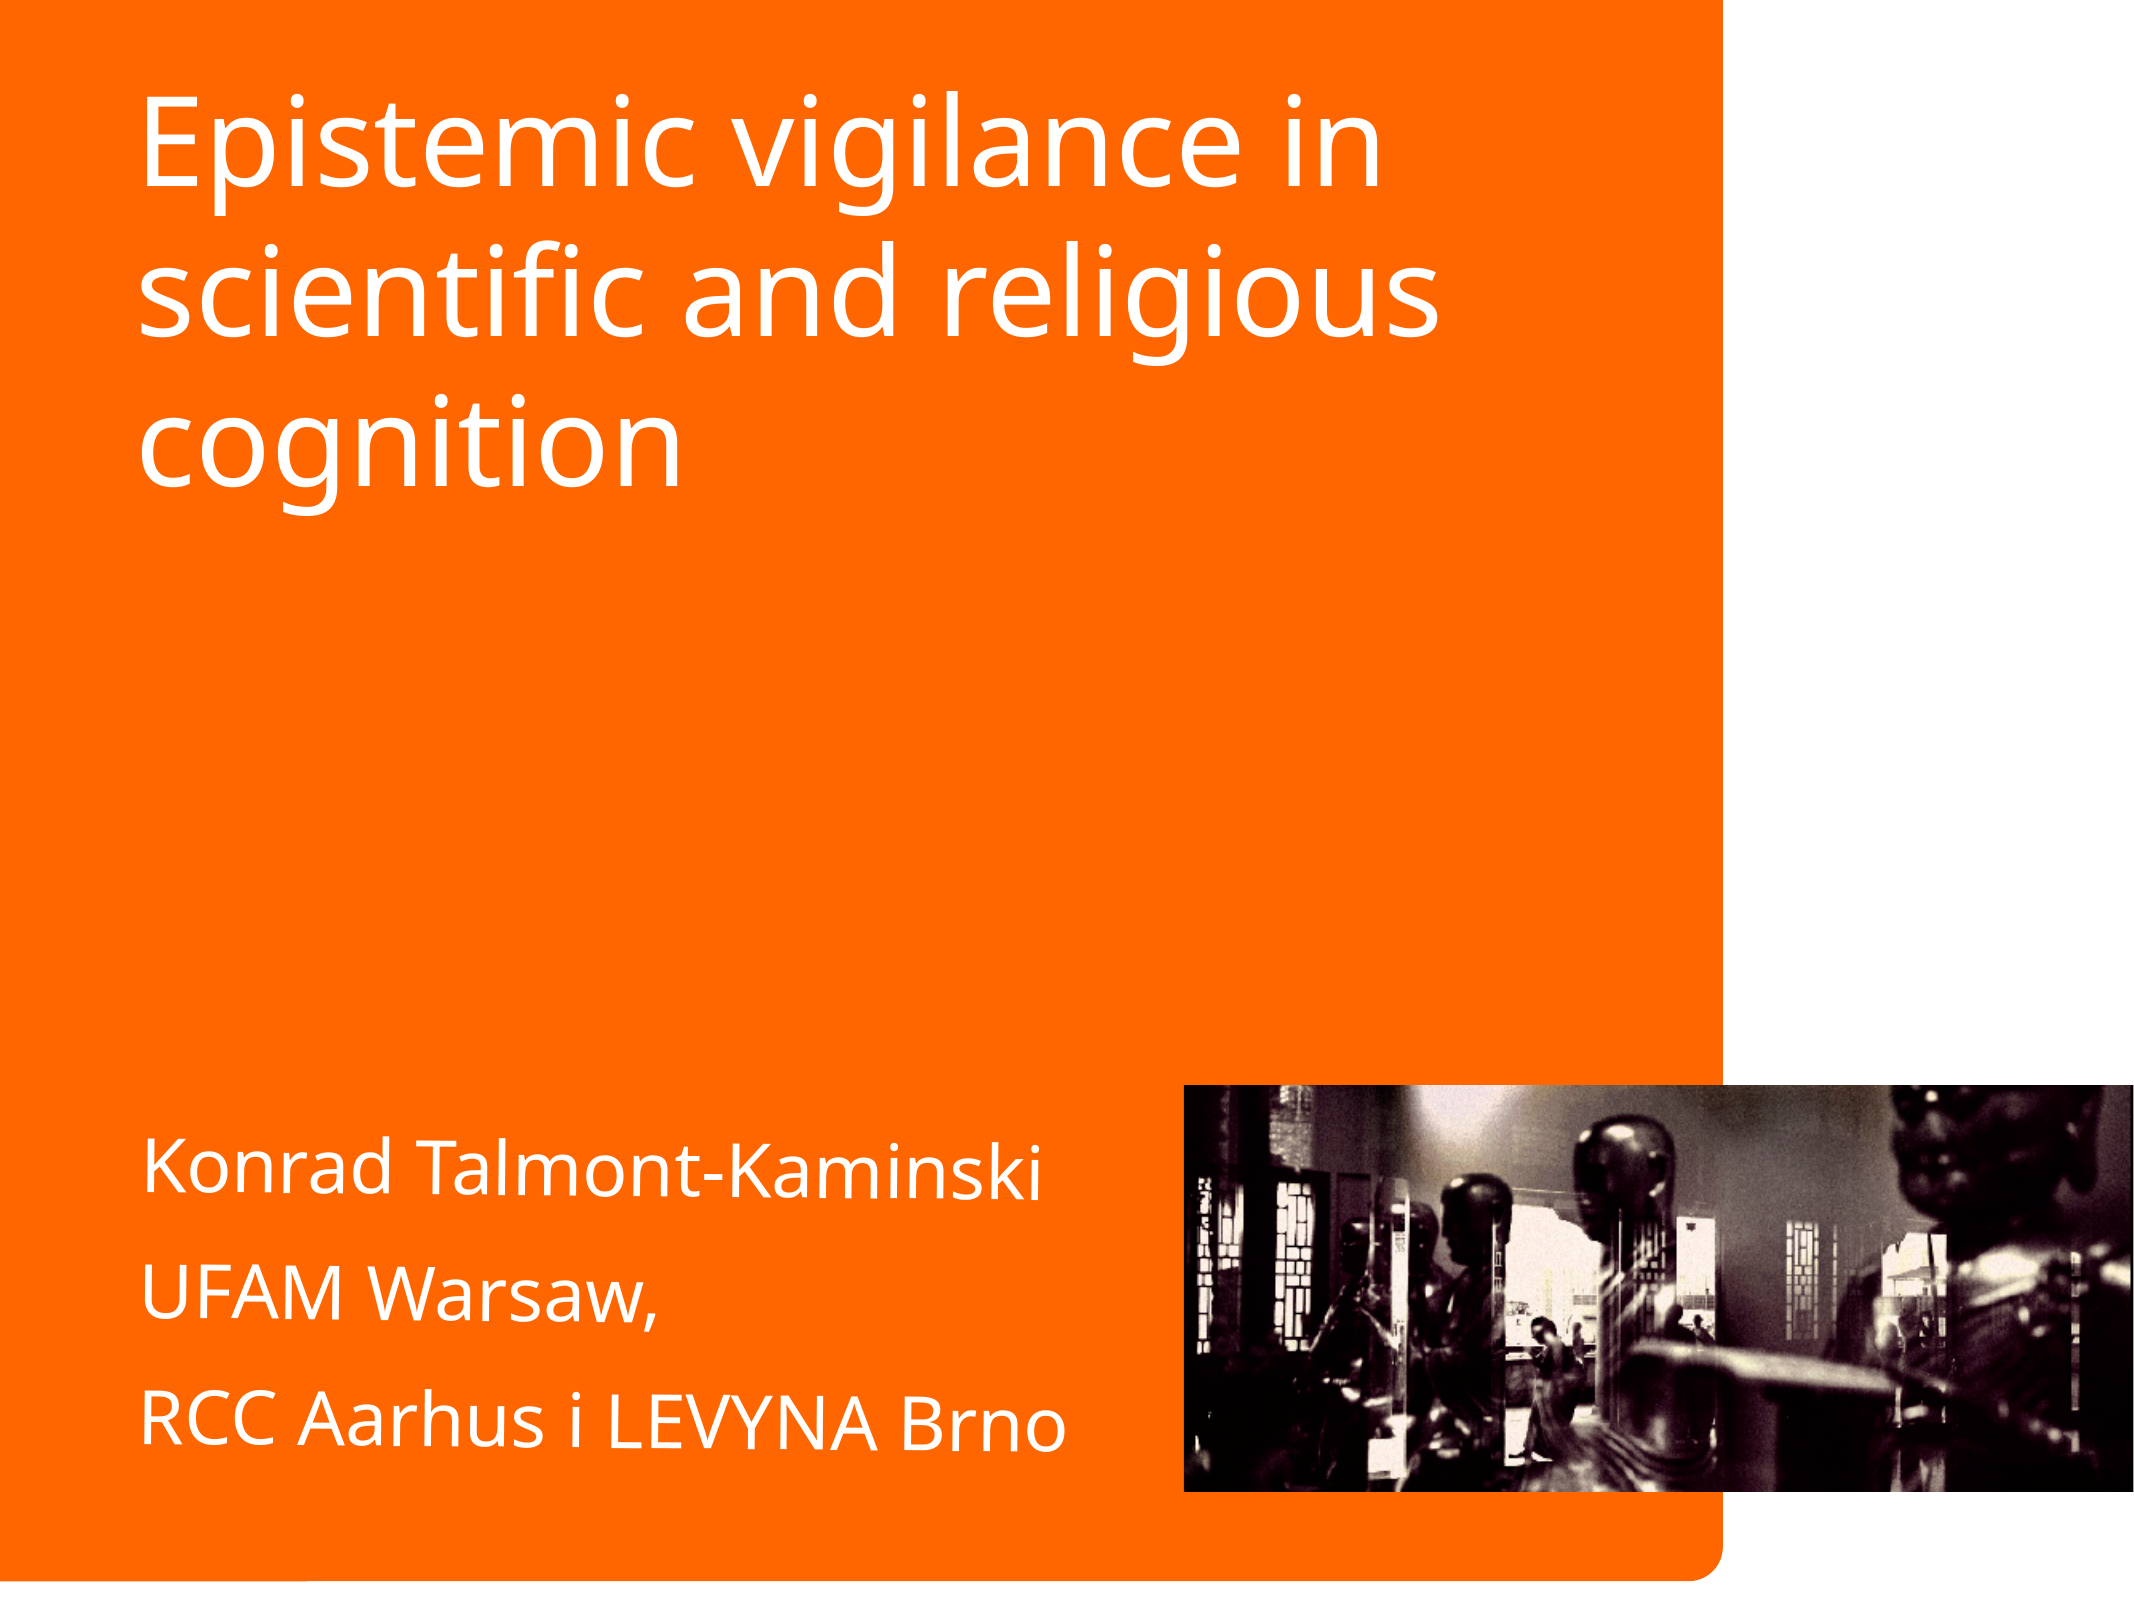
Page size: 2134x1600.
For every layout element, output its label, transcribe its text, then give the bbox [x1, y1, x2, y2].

picture [1183, 1085, 2134, 1492]
text_box Epistemic vigilance in scientific and religious cognition [135, 61, 1630, 260]
text_box Konrad Talmont-Kaminski UFAM Warsaw, RCC Aarhus i LEVYNA Brno [138, 1151, 1178, 1400]
text_box [0, 0, 1723, 1582]
